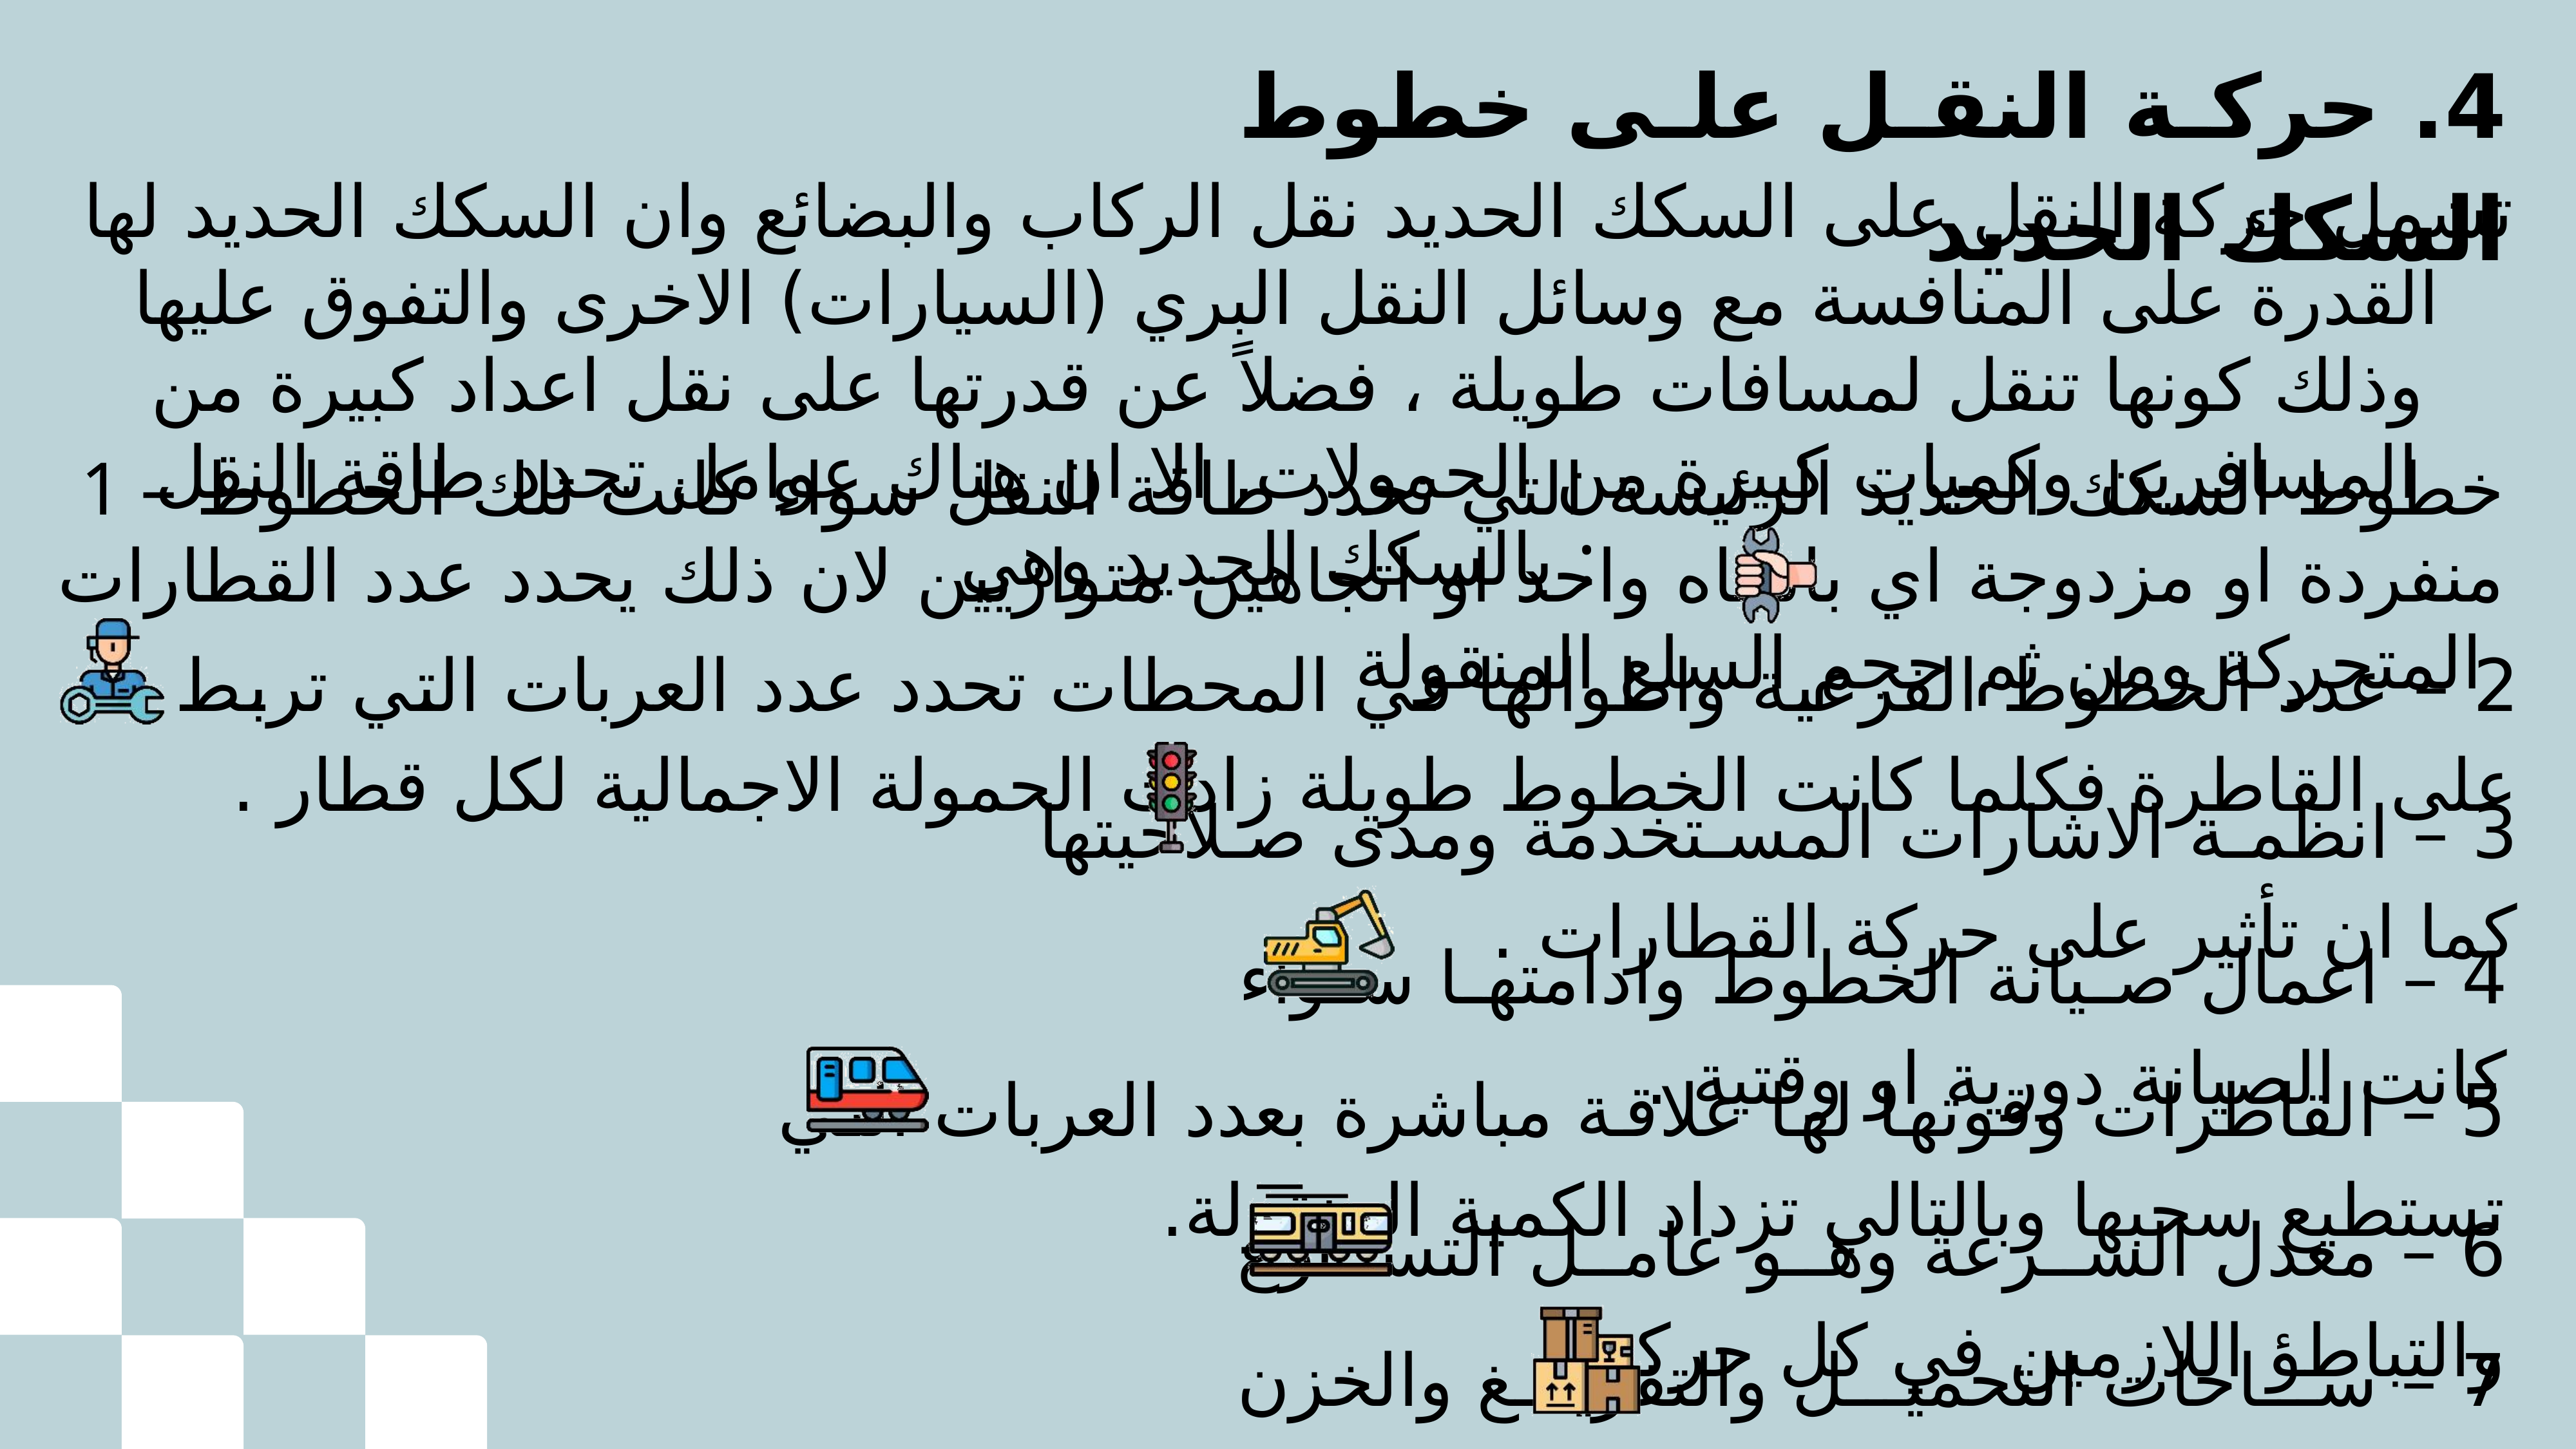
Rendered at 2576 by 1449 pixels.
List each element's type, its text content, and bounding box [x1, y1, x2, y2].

picture [1728, 527, 1824, 623]
text_box 1 – خطوط السكك الحديد الرئيسة التي تحدد طاقة النقل سواء كانت تلك الخطوط منفردة او مزدوجة اي باتجاه واحد او اتجاهين متوازيين لان ذلك يحدد عدد القطارات المتحركة ومن ثم حجم السلع المنقولة [0, 437, 2517, 708]
picture [1531, 1305, 1643, 1416]
text_box 7 – ساحات التحميل والتفريغ والخزن ومدى جاهزيتها. [1227, 1316, 2516, 1449]
picture [806, 1028, 929, 1151]
text_box 2 – عدد الخطوط الفرعية واطوالها في المحطات تحدد عدد العربات التي تربط على القاطرة فكلما كانت الخطوط طويلة زادت الحمولة الاجمالية لكل قطار . [165, 621, 2576, 831]
text_box 5 – القاطرات وقوتها لها علاقة مباشرة بعدد العربات التي تستطيع سحبها وبالتالي تزداد الكمية المنقولة. [768, 1046, 2517, 1256]
picture [1264, 878, 1395, 1009]
text_box 4. حركة النقل على خطوط السكك الحديد [1228, 29, 2516, 160]
picture [1247, 1157, 1395, 1304]
picture [1116, 742, 1228, 853]
text_box 4 – اعمال صيانة الخطوط وادامتها سواء كانت الصيانة دورية او وقتية . [1228, 913, 2517, 1124]
text_box [0, 985, 488, 1449]
text_box 3 – انظمة الاشارات المستخدمة ومدى صلاحيتها كما ان تأثير على حركة القطارات . [1029, 768, 2576, 978]
picture [59, 618, 166, 724]
text_box تشمل حركة النقل على السكك الحديد نقل الركاب والبضائع وان السكك الحديد لها القدرة على المنافسة مع وسائل النقل البري (السيارات) الاخرى والتفوق عليها وذلك كونها تنقل لمسافات طويلة ، فضلاً عن قدرتها على نقل اعداد كبيرة من المسافرين وكميات كبيرة من الحمولات. الا ان هناك عوامل تحدد طاقة النقل بالسكك الحديد وهي : [39, 160, 2537, 604]
text_box 6 – معدل السرعة وهو عامل التسارع والتباطؤ اللازمين في كل حركة. [1227, 1186, 2516, 1316]
